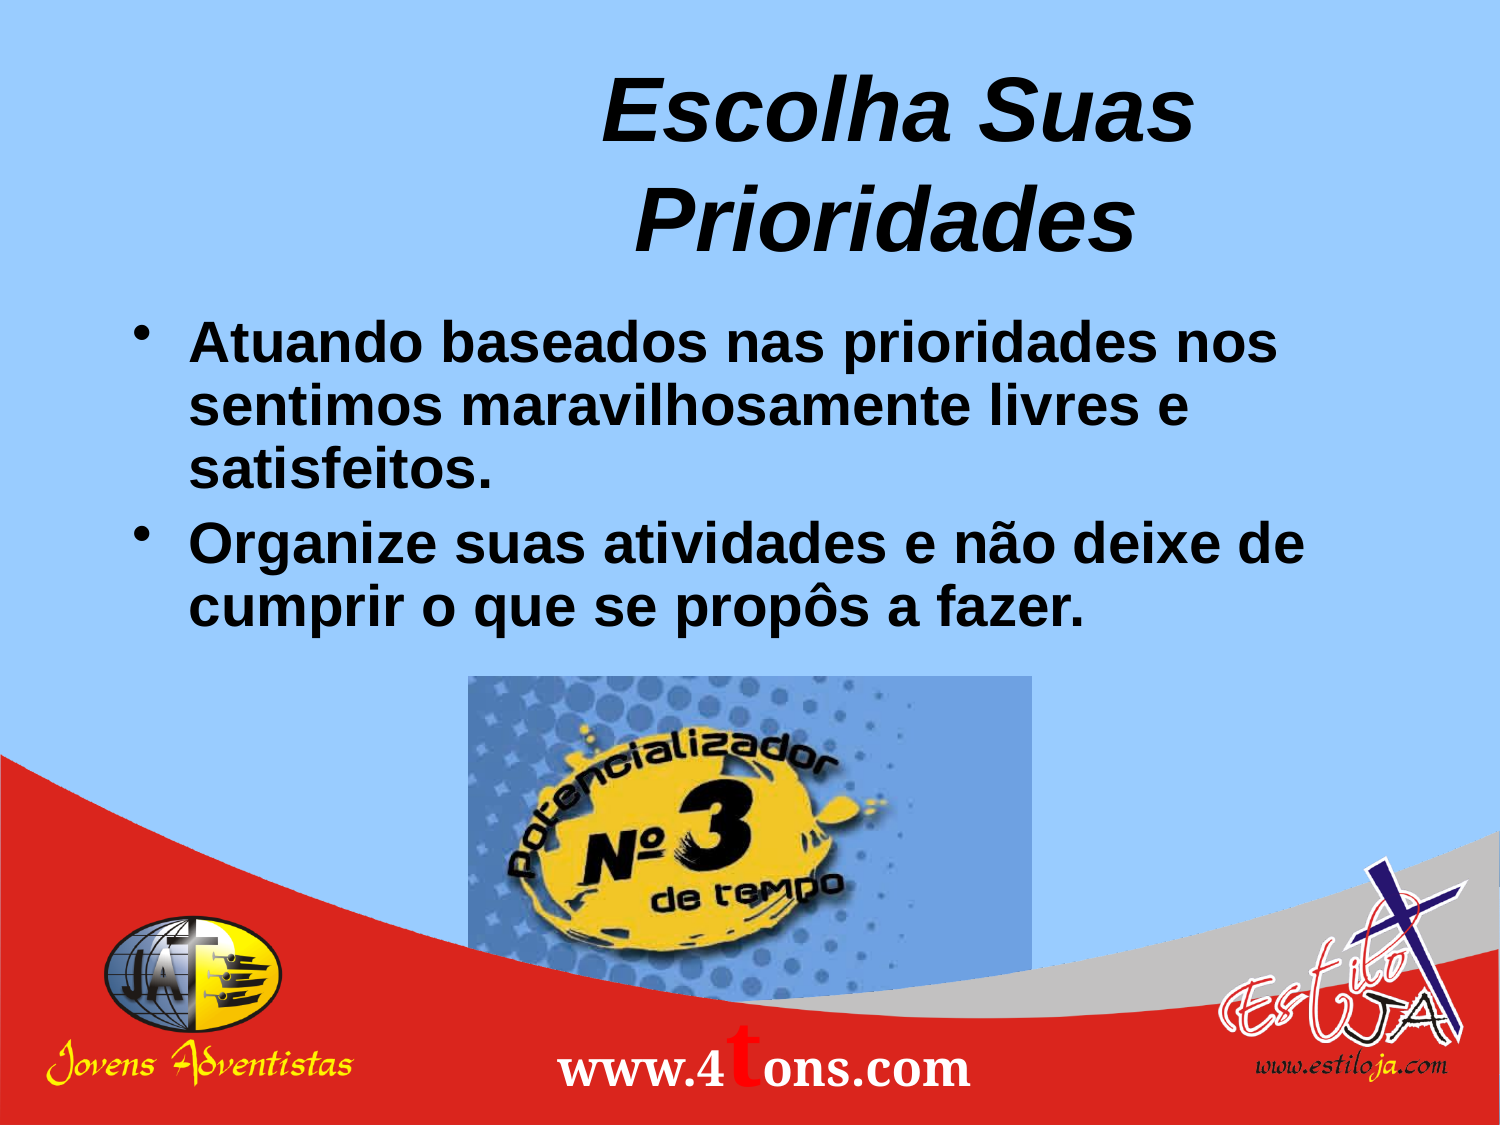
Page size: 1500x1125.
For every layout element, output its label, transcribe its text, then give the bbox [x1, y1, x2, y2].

picture [0, 676, 1500, 1125]
list Atuando baseados nas prioridades nos sentimos maravilhosamente livres e satisfeitos. Organize suas atividades e não deixe de cumprir o que se propôs a fazer. [117, 304, 1447, 668]
title Escolha Suas Prioridades [412, 66, 1388, 254]
